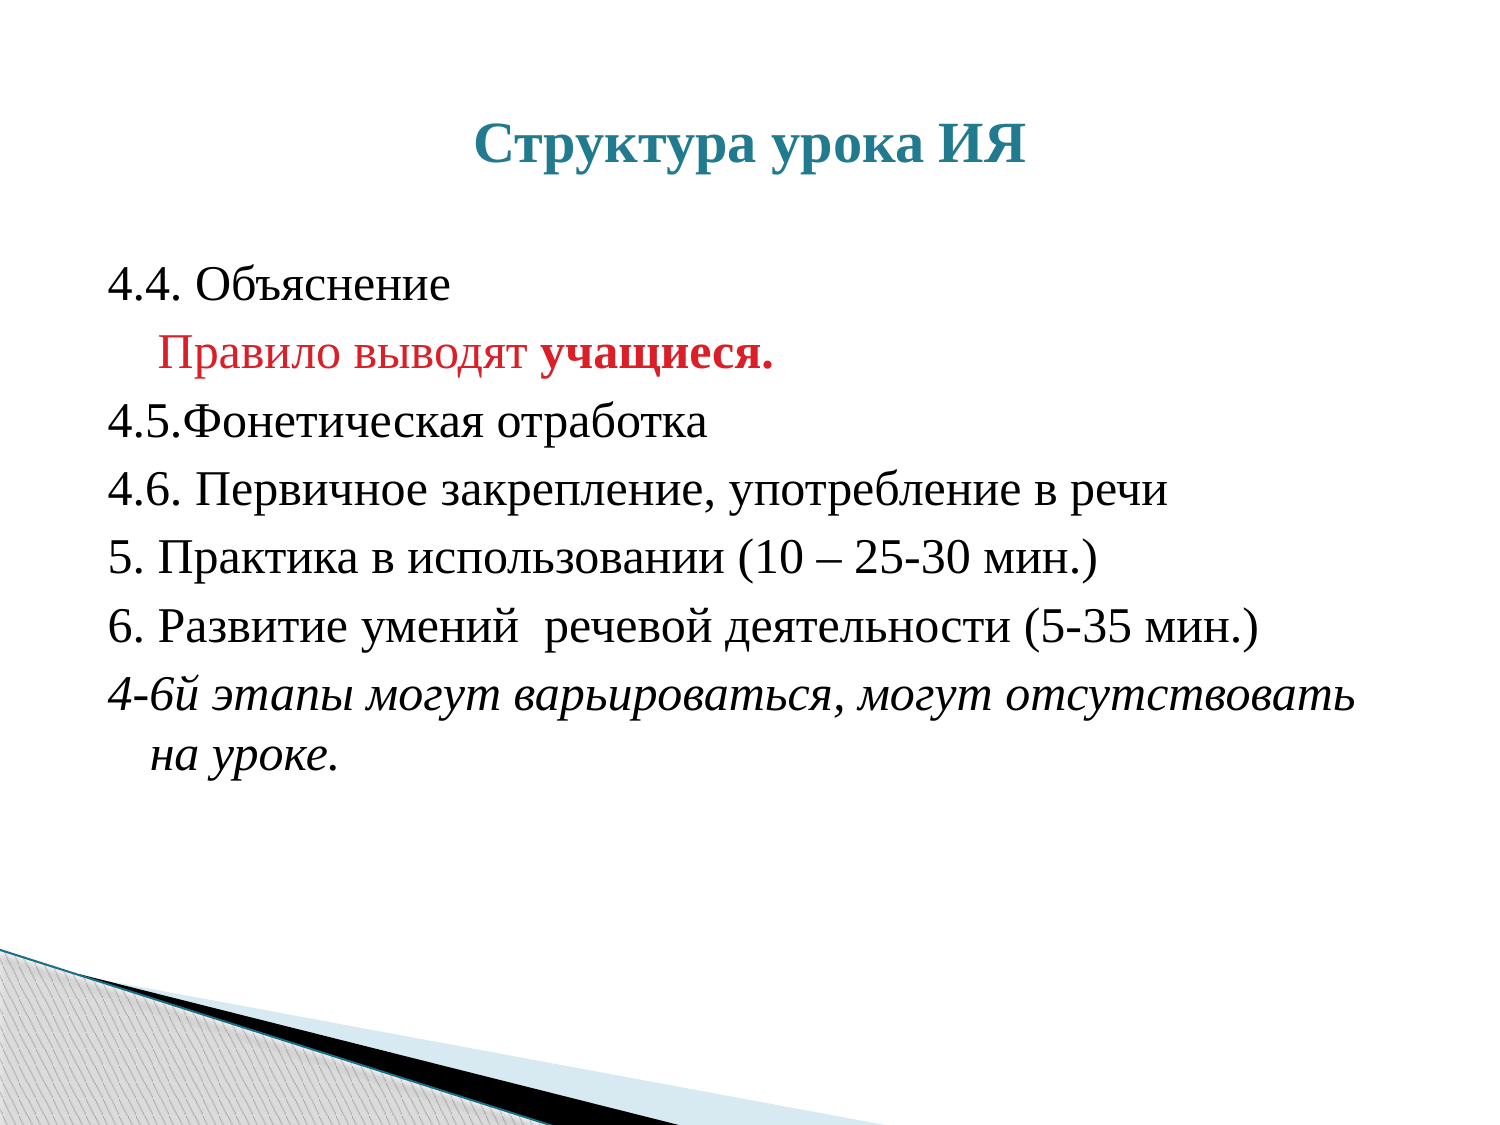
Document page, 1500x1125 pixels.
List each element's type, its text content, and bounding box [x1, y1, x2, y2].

list 4.4. Объяснение Правило выводят учащиеся. 4.5.Фонетическая отработка 4.6. Первичное закрепление, употребление в речи 5. Практика в использовании (10 – 25-30 мин.) 6. Развитие умений речевой деятельности (5-35 мин.) 4-6й этапы могут варьироваться, могут отсутствовать на уроке. [75, 243, 1425, 986]
title Структура урока ИЯ [75, 45, 1425, 233]
